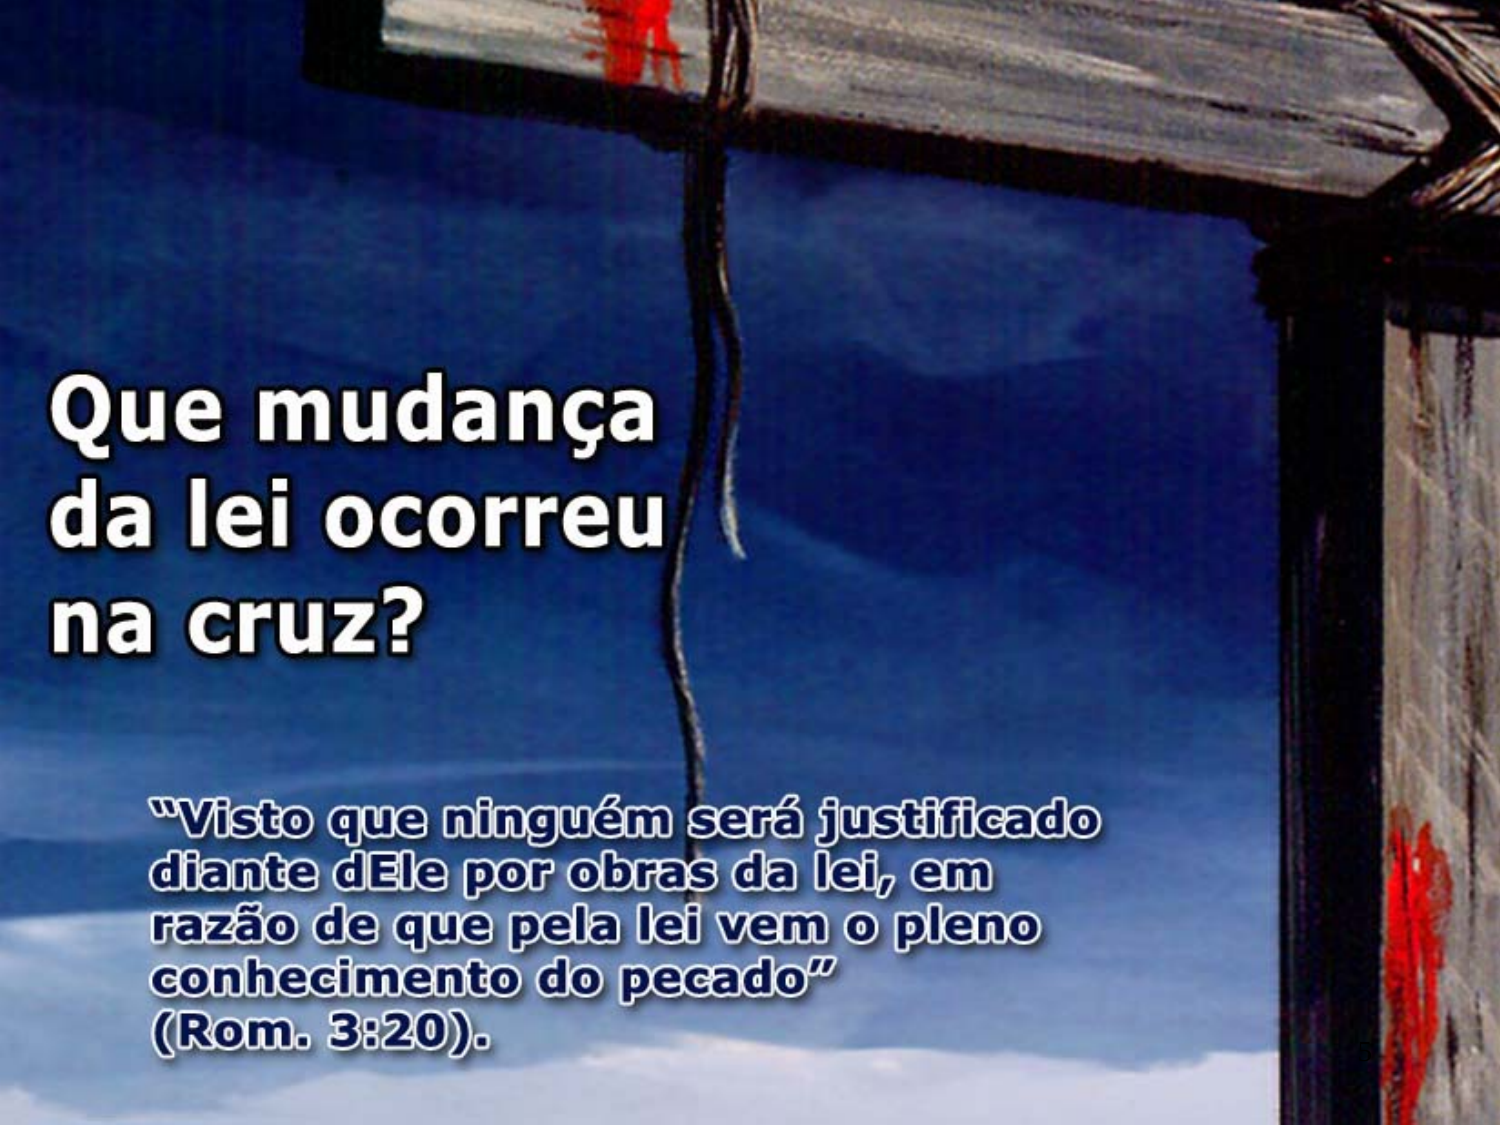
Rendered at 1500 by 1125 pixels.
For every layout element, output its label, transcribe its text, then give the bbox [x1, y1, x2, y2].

slide_number 5 [1074, 1025, 1388, 1100]
picture [0, 0, 1500, 1125]
